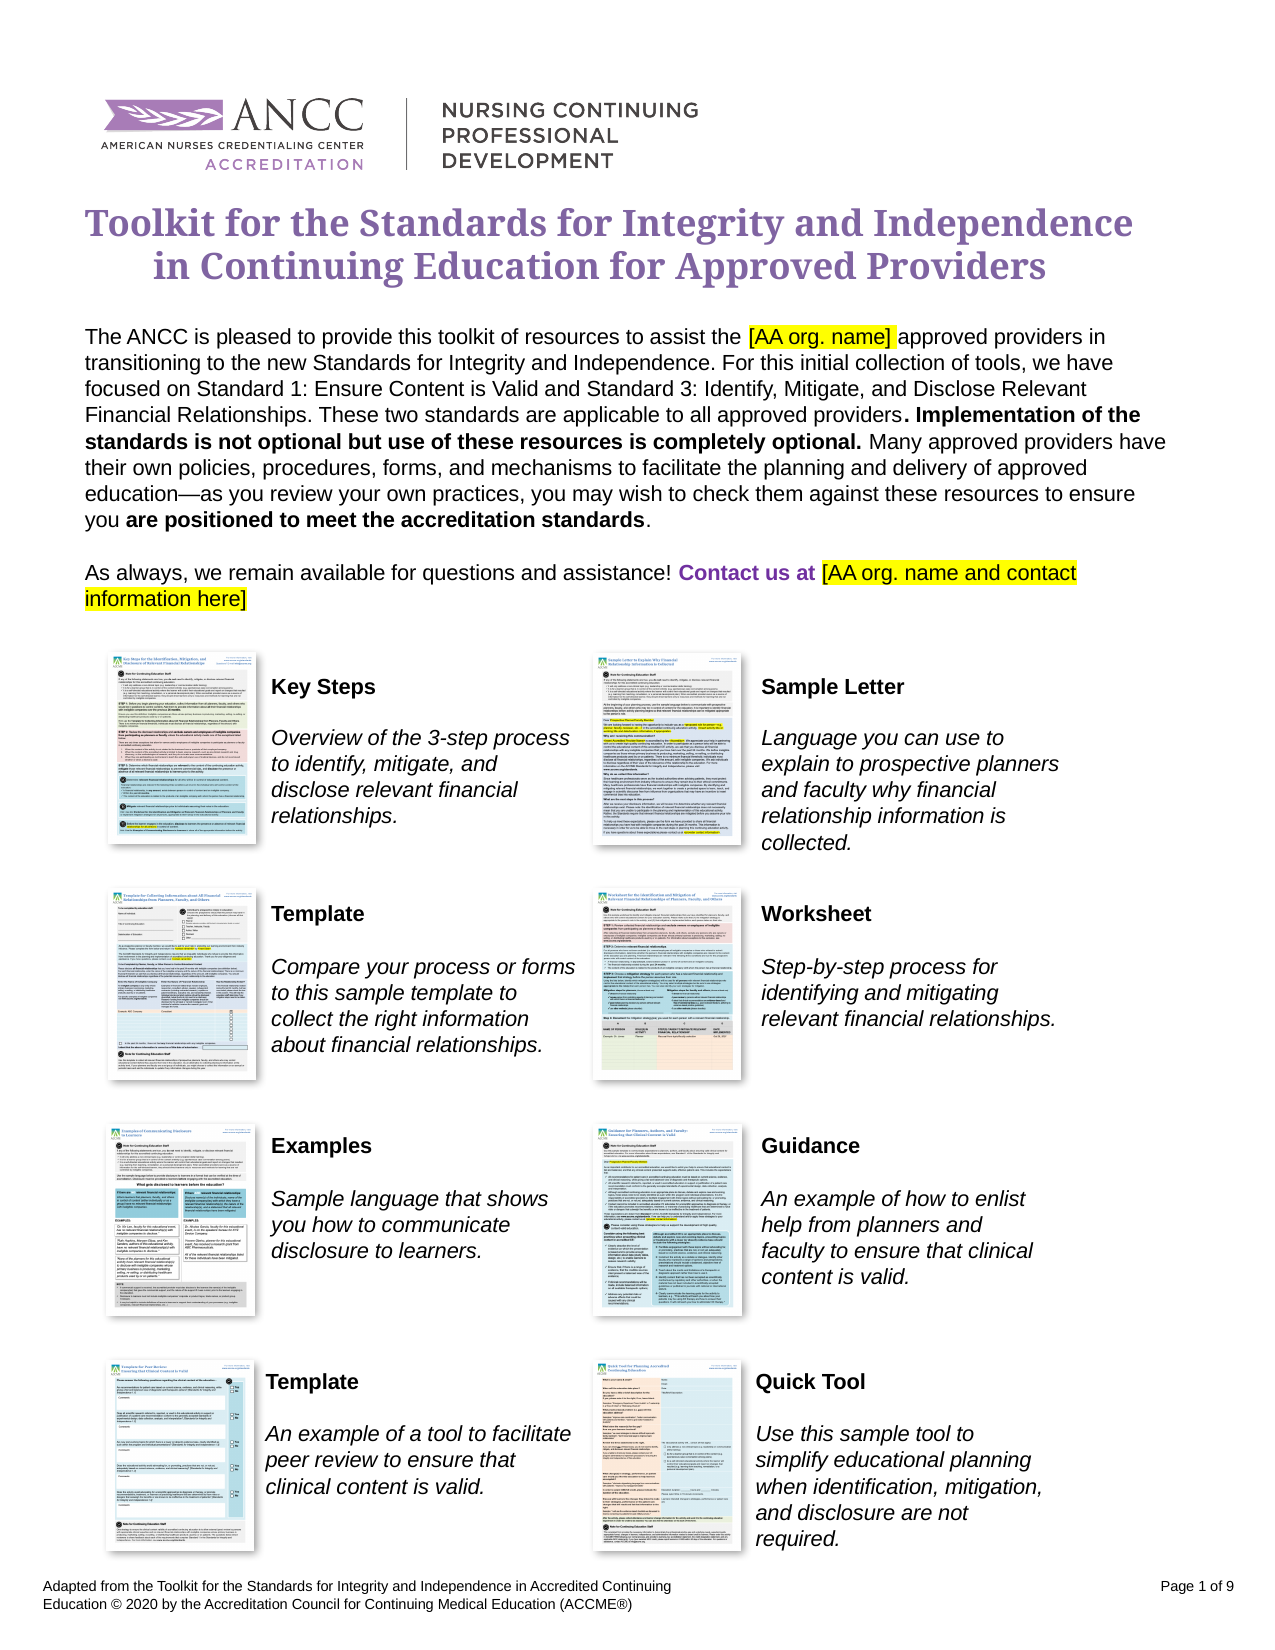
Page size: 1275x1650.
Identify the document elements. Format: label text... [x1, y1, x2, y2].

text_box Examples Sample language that shows you how to communicate disclosure to learners. [260, 1124, 591, 1271]
picture [108, 888, 257, 1080]
picture [593, 888, 742, 1080]
text_box Worksheet Step-by-step process for identifying and mitigating relevant financial relationships. [748, 892, 1084, 1039]
text_box Adapted from the Toolkit for the Standards for Integrity and Independence in Accredited Continuing Education © 2020 by the Accreditation Council for Continuing Medical Education (ACCME®) [28, 1569, 742, 1637]
text_box Quick Tool Use this sample tool to simplify educational planning when identification, mitigation, and disclosure are not required. [743, 1360, 1060, 1559]
picture [106, 1124, 255, 1316]
picture [108, 652, 257, 844]
text_box The ANCC is pleased to provide this toolkit of resources to assist the [AA org. name] approved providers in transitioning to the new Standards for Integrity and Independence. For this initial collection of tools, we have focused on Standard 1: Ensure Content is Valid and Standard 3: Identify, Mitigate, and Disclose Relevant Financial Relationships. These two standards are applicable to all approved providers. Implementation of the standards is not optional but use of these resources is completely optional. Many approved providers have their own policies, procedures, forms, and mechanisms to facilitate the planning and delivery of approved education—as you review your own practices, you may wish to check them against these resources to ensure you are positioned to meet the accreditation standards. As always, we remain available for questions and assistance! Contact us at [AA org. name and contact information here] [69, 314, 1193, 619]
picture [593, 653, 742, 845]
picture [100, 97, 699, 170]
picture [593, 1124, 742, 1316]
text_box Template Compare your process or forms to this sample template to collect the right information about financial relationships. [264, 892, 589, 1065]
text_box Toolkit for the Standards for Integrity and Independence in Continuing Education for Approved Providers [48, 192, 1172, 295]
text_box Page 1 of 9 [1092, 1569, 1250, 1602]
text_box Sample Letter Language you can use to explain to prospective planners and faculty why financial relationship information is collected. [746, 664, 1084, 862]
picture [593, 1359, 742, 1551]
text_box Template An example of a tool to facilitate peer review to ensure that clinical content is valid. [259, 1360, 588, 1506]
picture [105, 1359, 254, 1551]
text_box Key Steps Overview of the 3-step process to identify, mitigate, and disclose relevant financial relationships. [265, 664, 588, 836]
text_box Guidance An example of how to enlist help from planners and faculty to ensure that clinical content is valid. [746, 1124, 1066, 1297]
